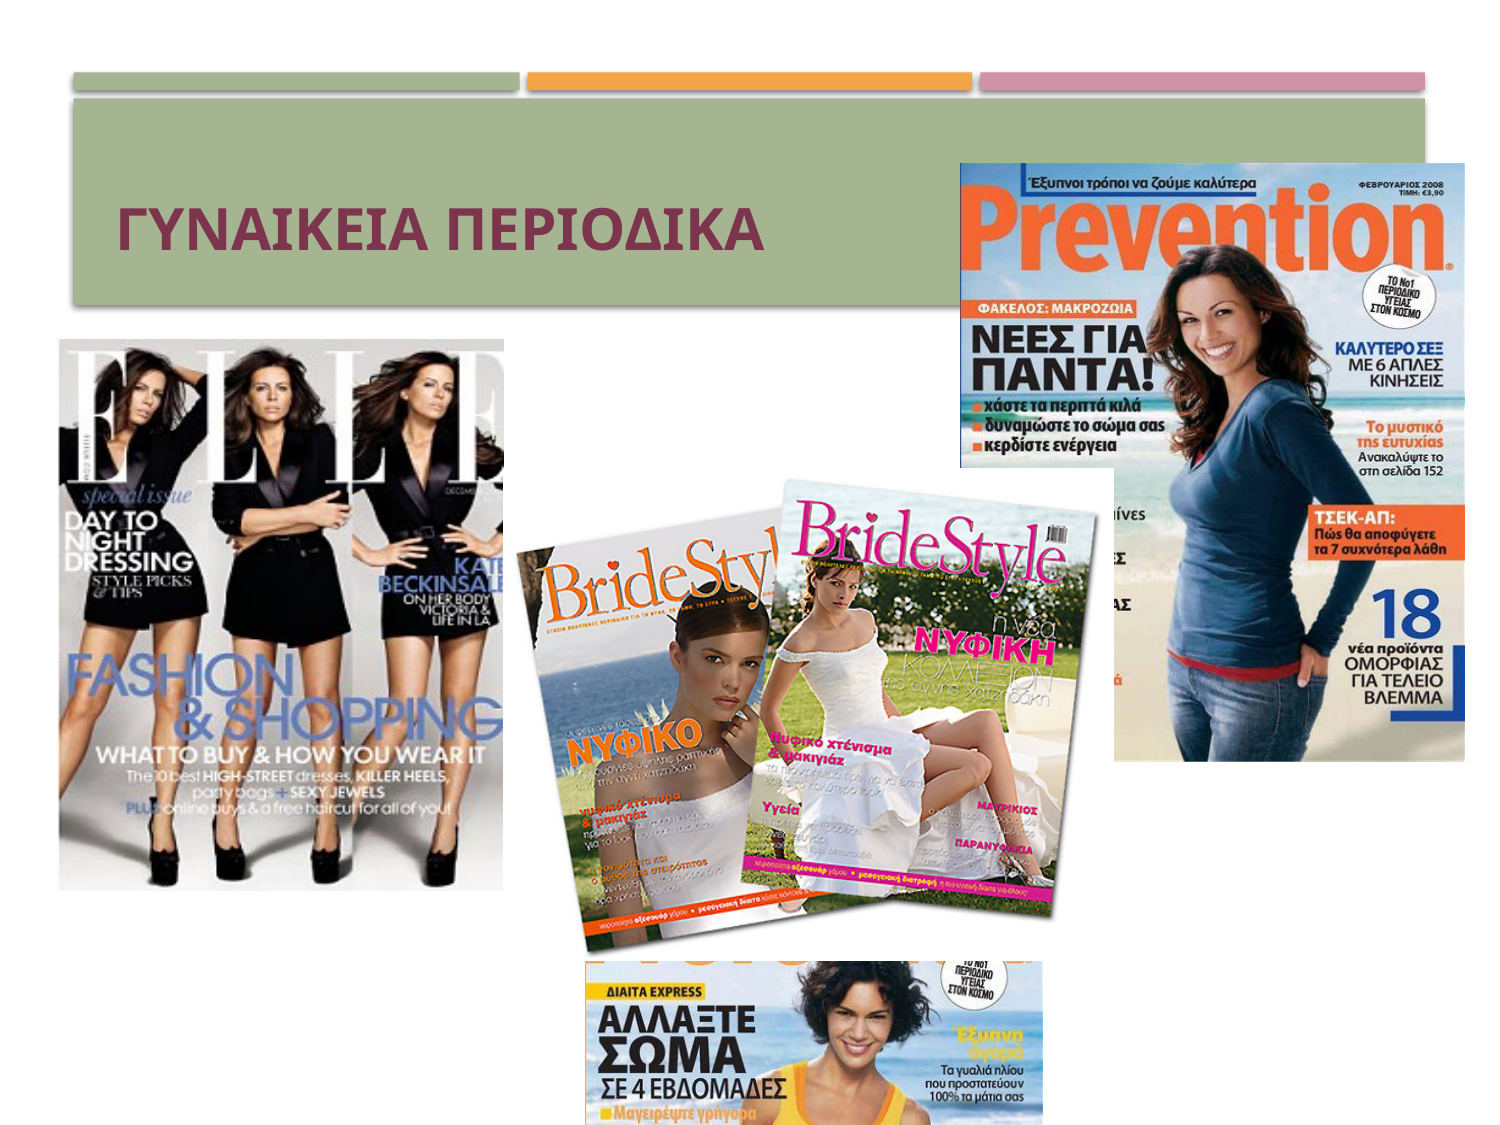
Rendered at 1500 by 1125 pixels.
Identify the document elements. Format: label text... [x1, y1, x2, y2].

title ΓΥΝΑΙΚΕΙΑ ΠΕΡΙΟΔΙΚΑ [100, 91, 1411, 270]
picture [58, 163, 1466, 1125]
